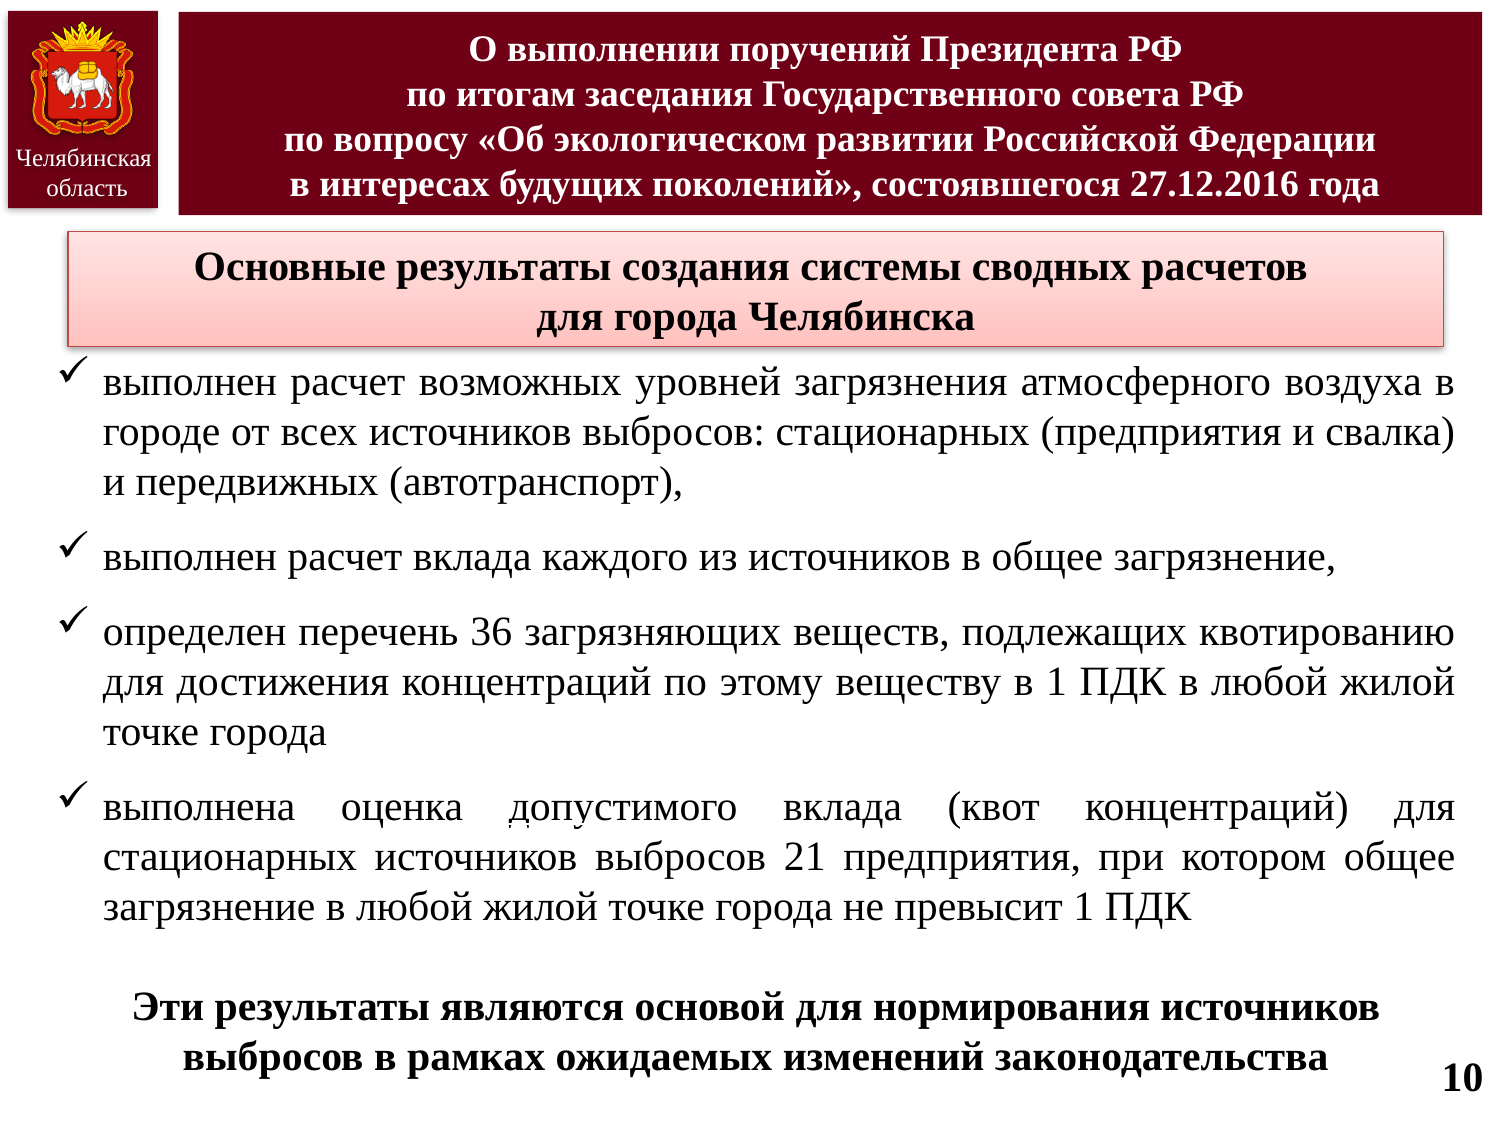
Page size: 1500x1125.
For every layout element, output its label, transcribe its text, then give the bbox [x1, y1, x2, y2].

text_box [6, 9, 160, 133]
text_box Основные результаты создания системы сводных расчетов для города Челябинска [67, 231, 1444, 301]
picture [30, 21, 134, 135]
text_box 10 [1426, 1042, 1496, 1108]
text_box выполнен расчет возможных уровней загрязнения атмосферного воздуха в городе от всех источников выбросов: стационарных (предприятия и свалка) и передвижных (автотранспорт), выполнен расчет вклада каждого из источников в общее загрязнение, определен перечень 36 загрязняющих веществ, подлежащих квотированию для достижения концентраций по этому веществу в 1 ПДК в любой жилой точке города выполнена оценка допустимого вклада (квот концентраций) для стационарных источников выбросов 21 предприятия, при котором общее загрязнение в любой жилой точке города не превысит 1 ПДК Эти результаты являются основой для нормирования источников выбросов в рамках ожидаемых изменений законодательства [41, 301, 1471, 993]
text_box О выполнении поручений Президента РФ по итогам заседания Государственного совета РФ по вопросу «Об экологическом развитии Российской Федерации в интересах будущих поколений», состоявшегося 27.12.2016 года [178, 11, 1483, 216]
text_box Челябинская область [1, 134, 174, 209]
